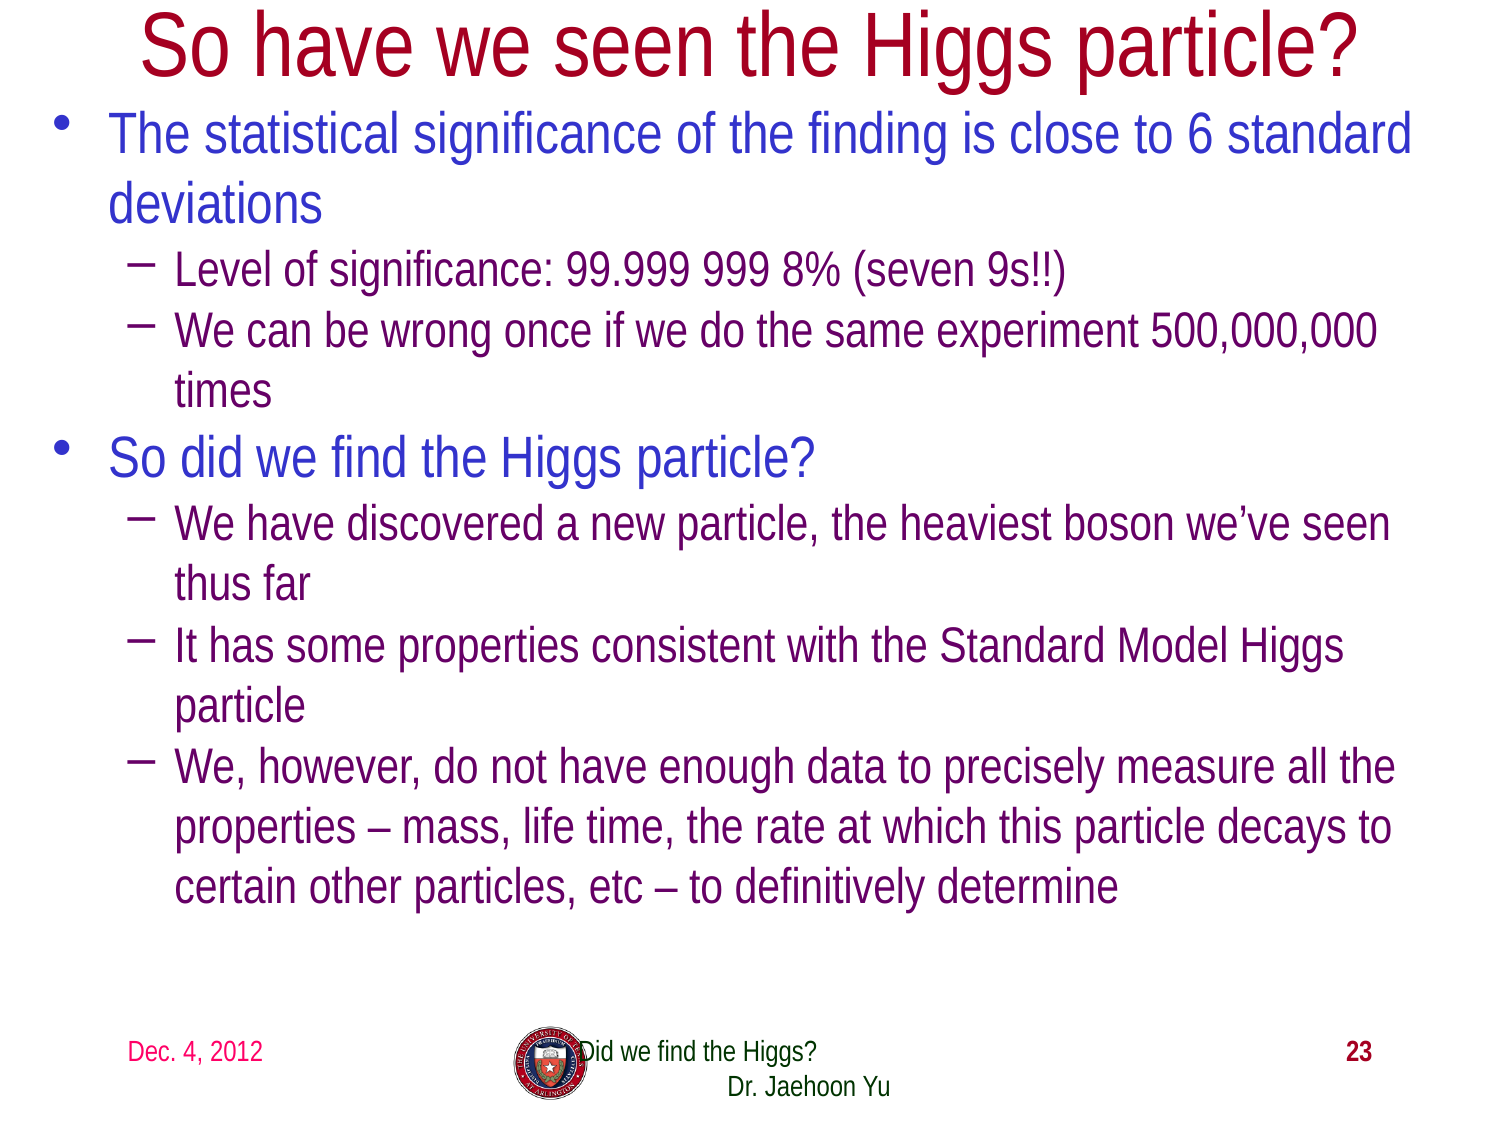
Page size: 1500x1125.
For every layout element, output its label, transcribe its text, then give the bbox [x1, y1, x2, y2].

footer Did we find the Higgs? Dr. Jaehoon Yu [562, 1024, 976, 1103]
picture [512, 1025, 562, 1100]
list The statistical significance of the finding is close to 6 standard deviations Level of significance: 99.999 999 8% (seven 9s!!) We can be wrong once if we do the same experiment 500,000,000 times So did we find the Higgs particle? We have discovered a new particle, the heaviest boson we’ve seen thus far It has some properties consistent with the Standard Model Higgs particle We, however, do not have enough data to precisely measure all the properties – mass, life time, the rate at which this particle decays to certain other particles, etc – to definitively determine [37, 87, 1451, 976]
slide_number 23 [1074, 1024, 1388, 1101]
title So have we seen the Higgs particle? [0, 0, 1500, 106]
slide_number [112, 1024, 426, 1101]
